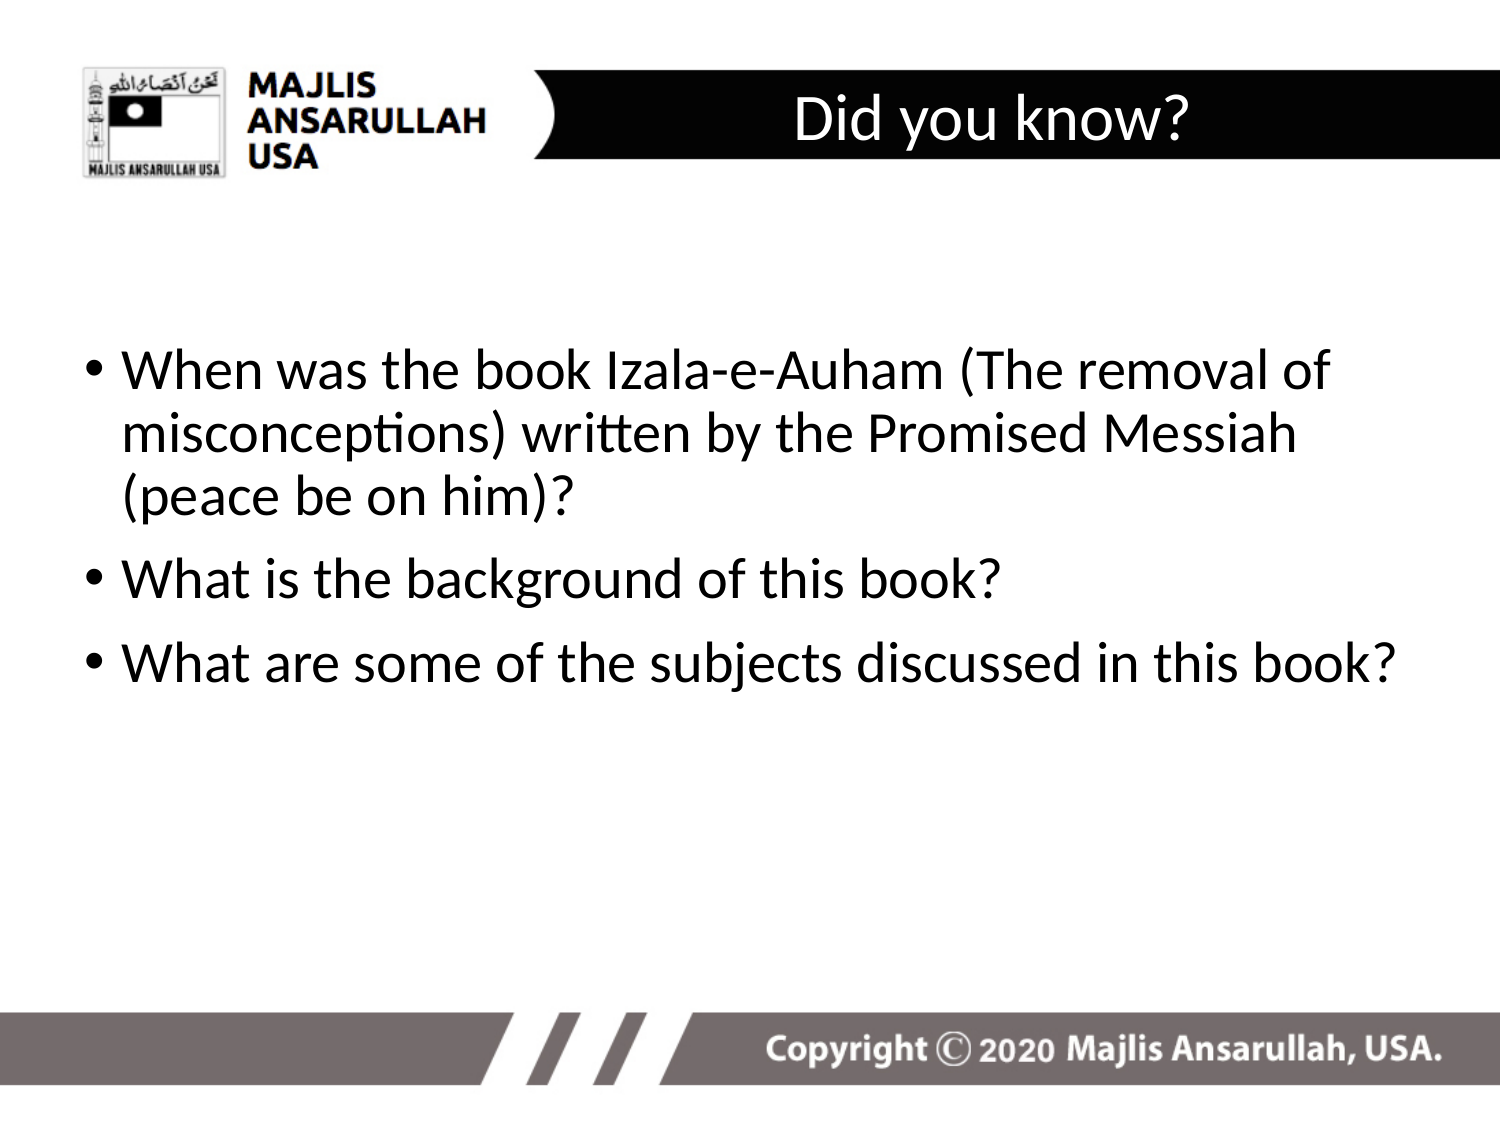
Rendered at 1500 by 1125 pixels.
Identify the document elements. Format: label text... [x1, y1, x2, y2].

text_box Did you know? [785, 66, 1264, 162]
text_box When was the book Izala-e-Auham (The removal of misconceptions) written by the Promised Messiah (peace be on him)? What is the background of this book? What are some of the subjects discussed in this book? [76, 331, 1424, 884]
picture [0, 0, 1500, 1125]
